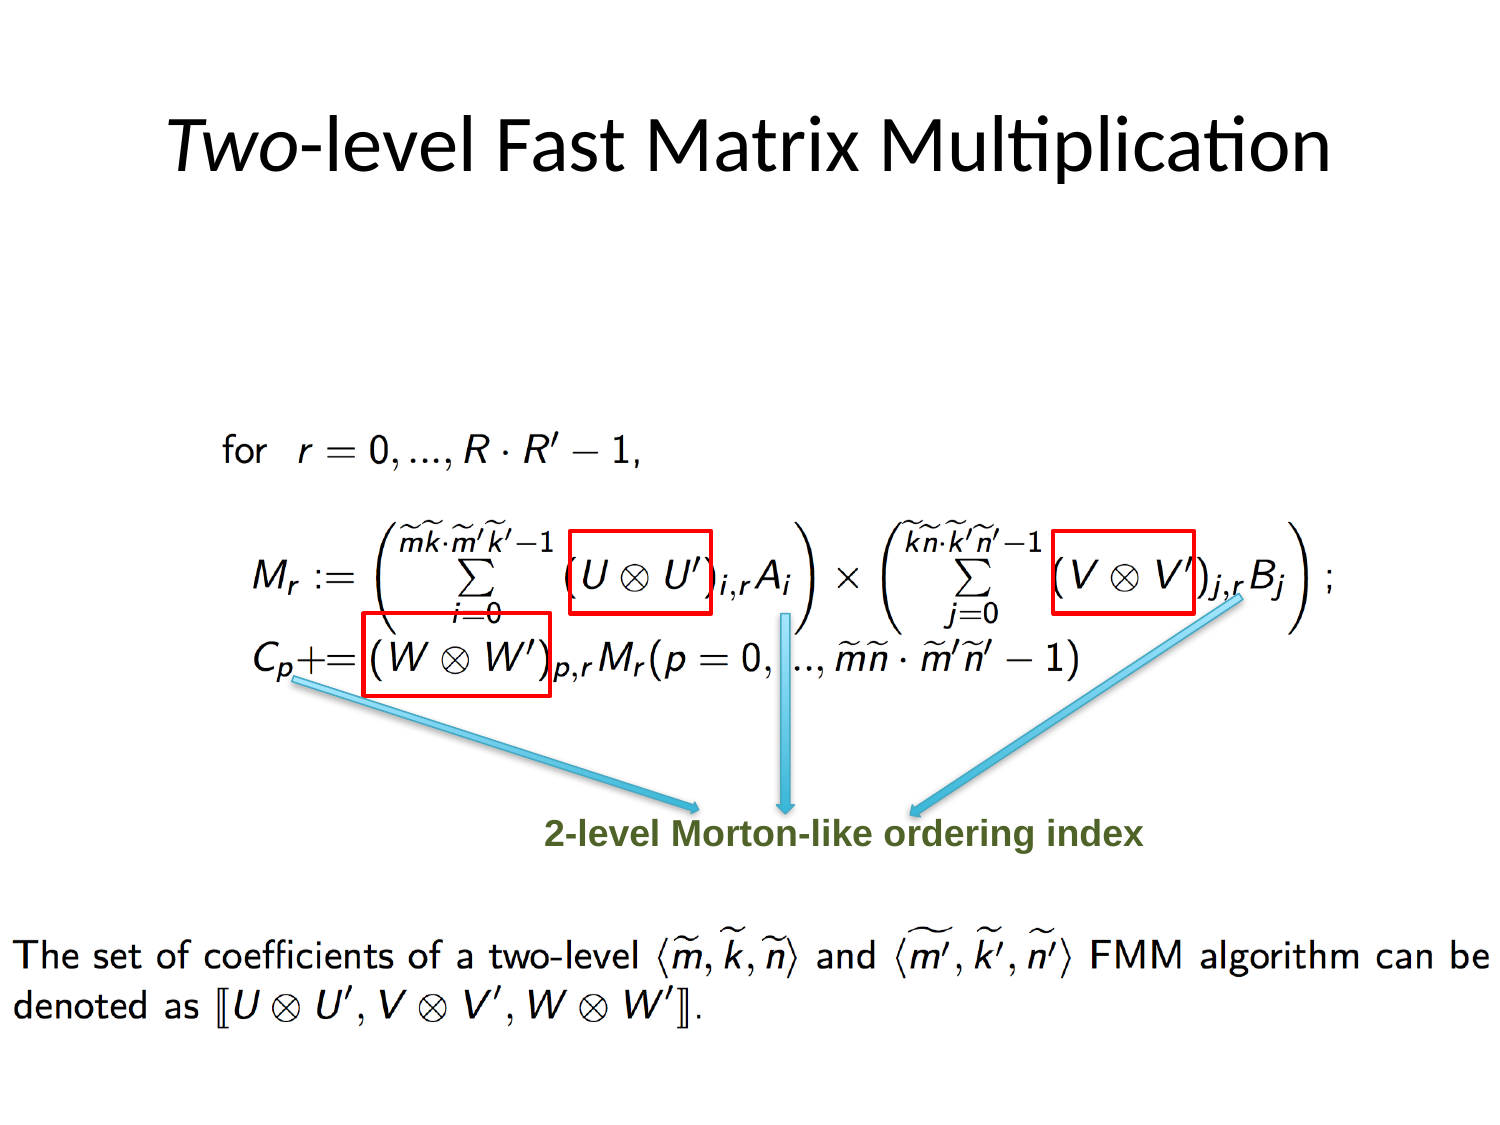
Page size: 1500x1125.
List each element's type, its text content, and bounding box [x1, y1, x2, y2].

text_box 2-level Morton-like ordering index [529, 801, 1164, 862]
title Two-level Fast Matrix Multiplication [75, 45, 1425, 233]
text_box [923, 704, 1086, 801]
text_box [358, 704, 684, 801]
picture [0, 923, 1500, 1033]
text_box [780, 704, 791, 801]
picture [206, 412, 1355, 697]
